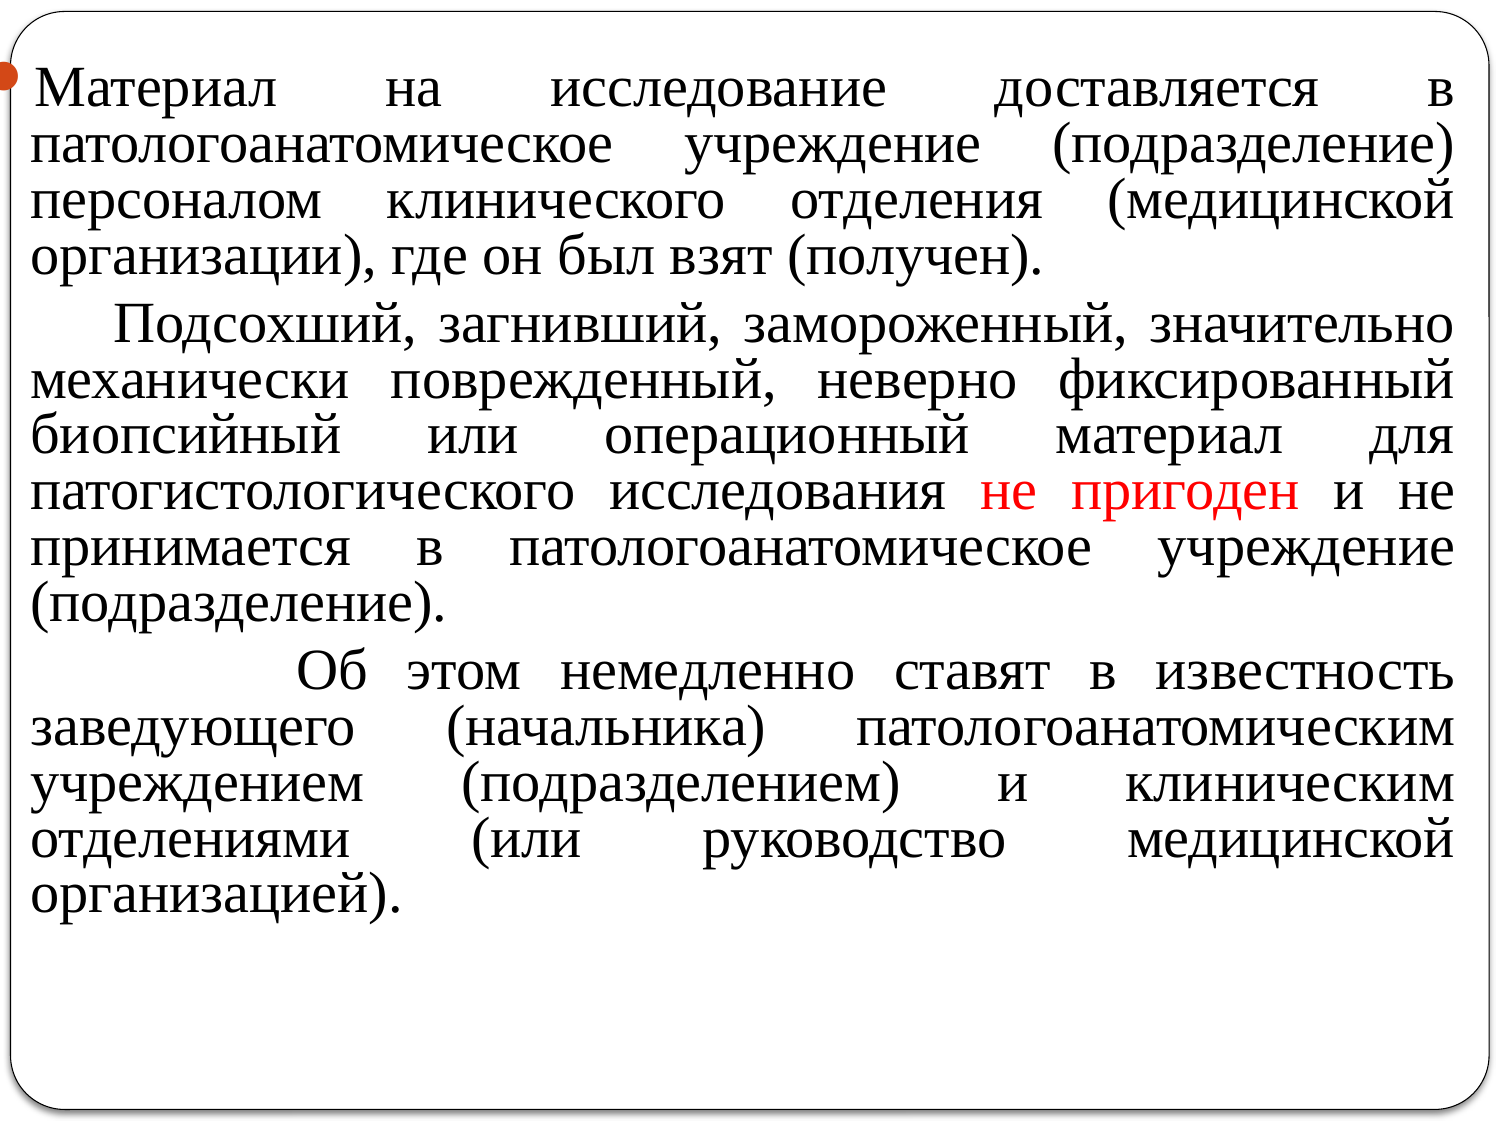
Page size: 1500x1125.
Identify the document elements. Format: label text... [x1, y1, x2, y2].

list Материал на исследование доставляется в патологоанатомическое учреждение (подразделение) персоналом клинического отделения (медицинской организации), где он был взят (получен). Подсохший, загнивший, замороженный, значительно механически поврежденный, неверно фиксированный биопсийный или операционный материал для патогистологического исследования не пригоден и не принимается в патологоанатомическое учреждение (подразделение). Об этом немедленно ставят в известность заведующего (начальника) патологоанатомическим учреждением (подразделением) и клиническим отделениями (или руководство медицинской организацией). [0, 54, 1471, 1125]
